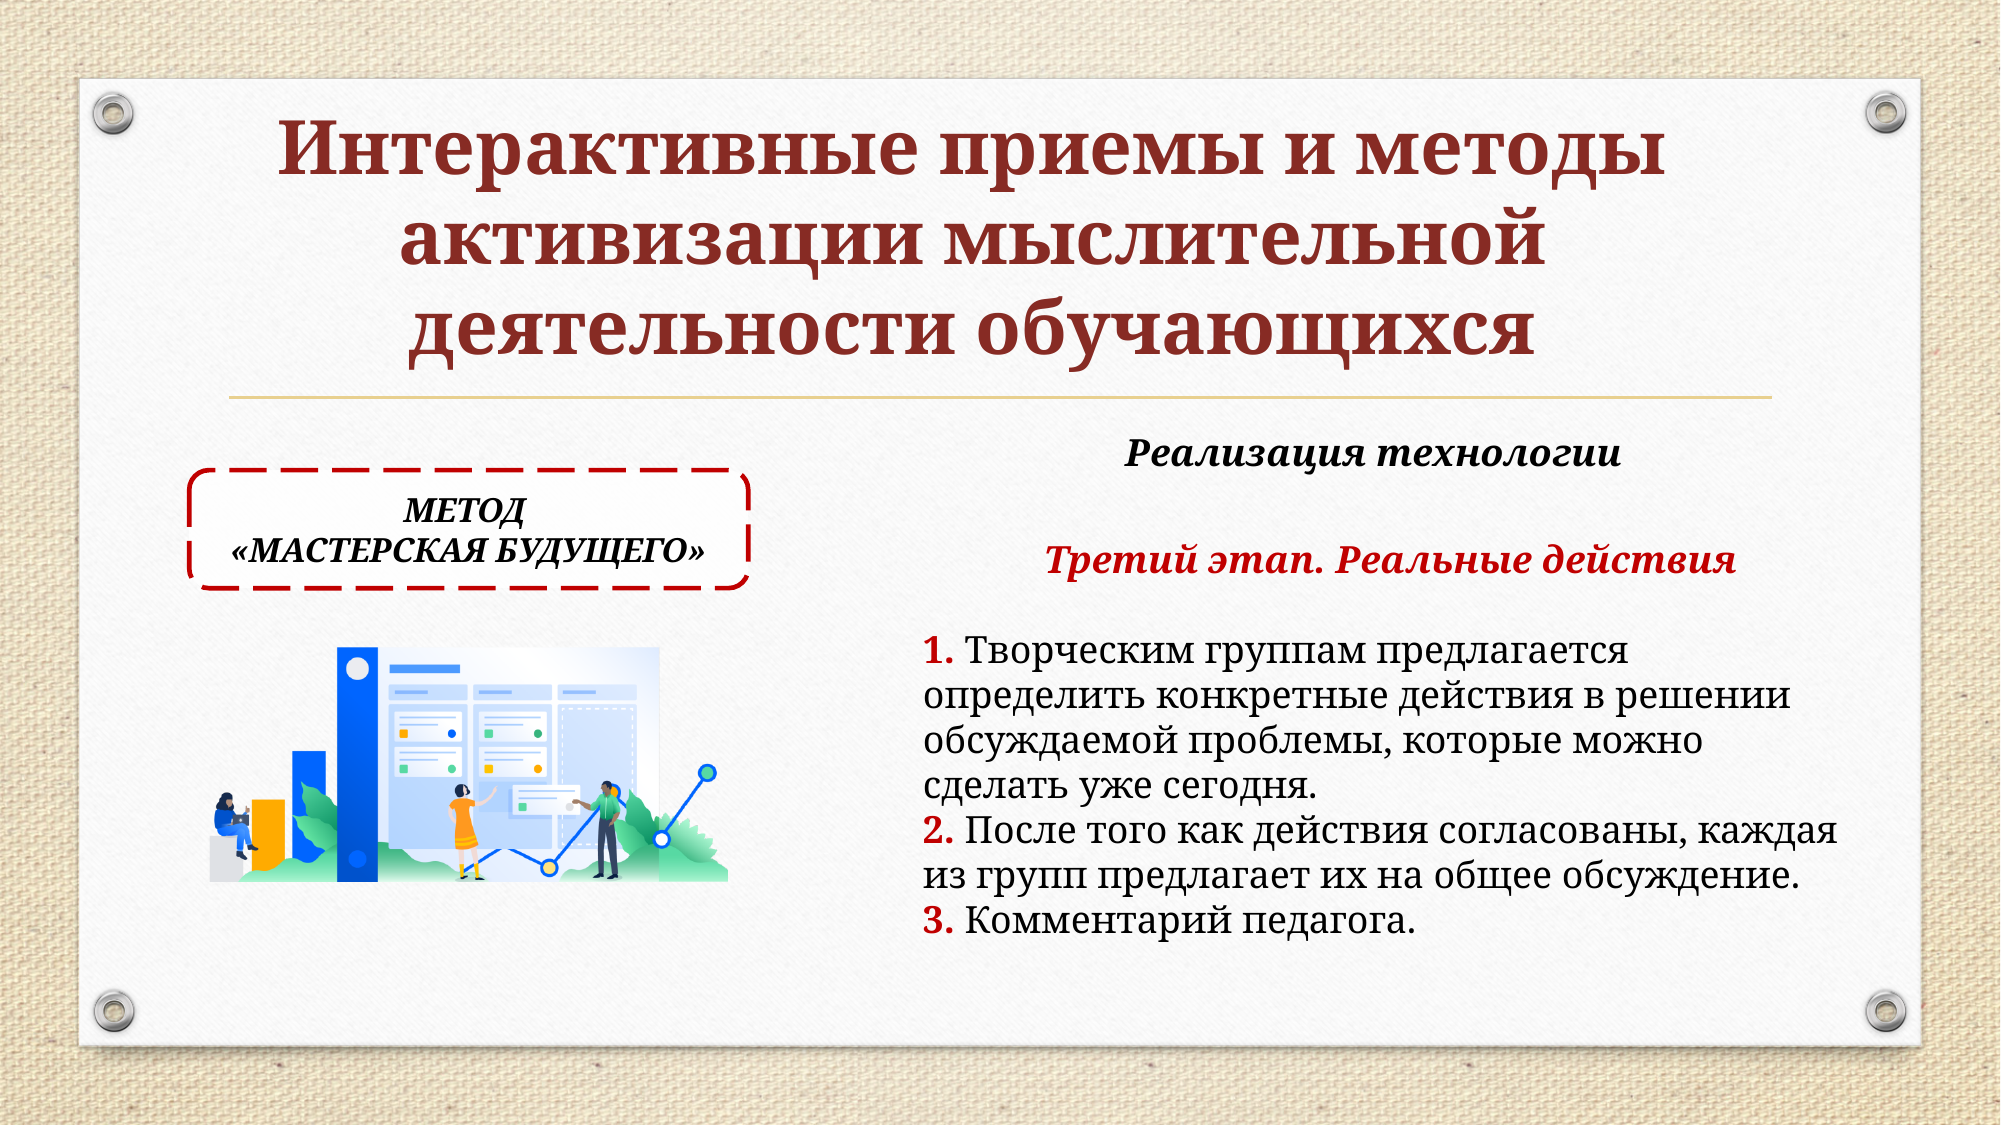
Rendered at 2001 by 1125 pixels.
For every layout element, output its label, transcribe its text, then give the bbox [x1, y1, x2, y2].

title Интерактивные приемы и методы активизации мыслительной деятельности обучающихся [107, 79, 1838, 390]
picture [0, 0, 2001, 1125]
text_box Реализация технологии [873, 421, 1874, 573]
text_box Третий этап. Реальные действия 1. Творческим группам предлагается определить конкретные действия в решении обсуждаемой проблемы, которые можно сделать уже сегодня. 2. После того как действия согласованы, каждая из групп предлагает их на общее обсуждение. 3. Комментарий педагога. [907, 528, 1874, 908]
text_box МЕТОД «МАСТЕРСКАЯ БУДУЩЕГО» [189, 470, 749, 589]
